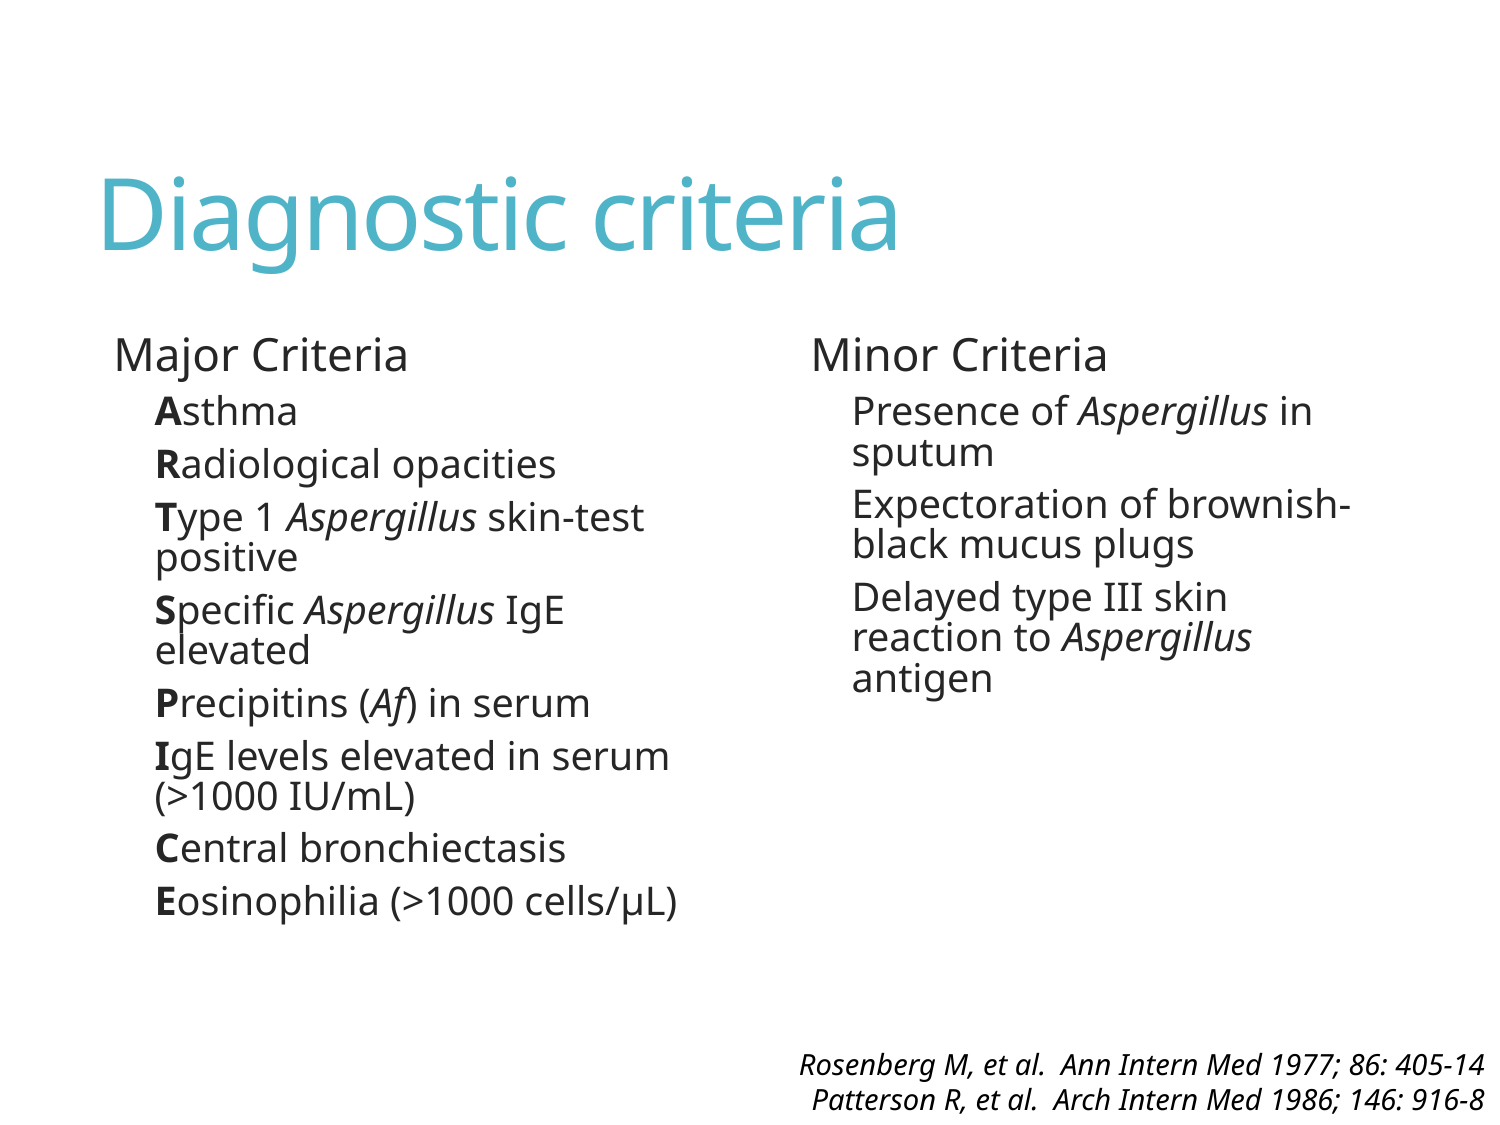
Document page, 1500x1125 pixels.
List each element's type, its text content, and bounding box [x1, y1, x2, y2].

title Diagnostic criteria [80, 81, 1407, 354]
list Major Criteria Asthma Radiological opacities Type 1 Aspergillus skin-test positive Specific Aspergillus IgE elevated Precipitins (Af) in serum IgE levels elevated in serum (>1000 IU/mL) Central bronchiectasis Eosinophilia (>1000 cells/μL) [83, 326, 708, 945]
text_box Rosenberg M, et al. Ann Intern Med 1977; 86: 405-14 Patterson R, et al. Arch Intern Med 1986; 146: 916-8 [749, 1039, 1500, 1124]
list Minor Criteria Presence of Aspergillus in sputum Expectoration of brownish-black mucus plugs Delayed type III skin reaction to Aspergillus antigen [780, 326, 1405, 945]
